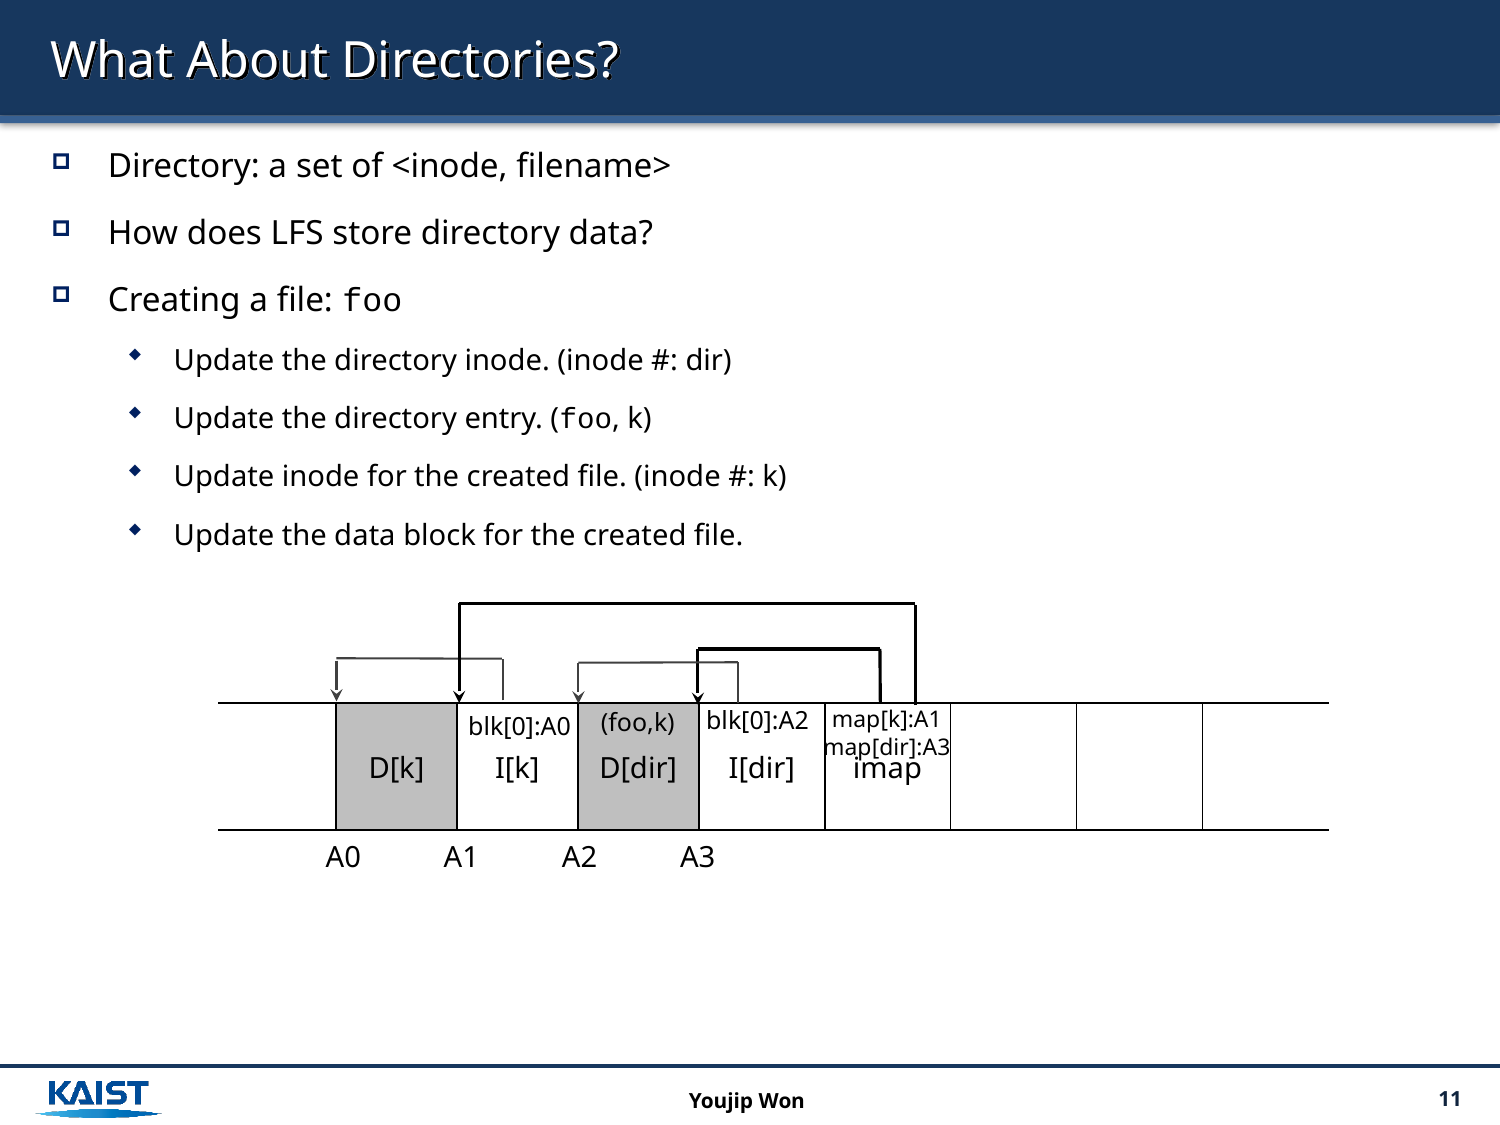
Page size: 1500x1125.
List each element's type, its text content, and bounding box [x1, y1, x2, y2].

text_box A1 [428, 830, 495, 881]
table_header [951, 704, 1076, 829]
table_header imap [826, 768, 950, 829]
text_box (foo,k) [586, 699, 690, 745]
text_box A3 [665, 830, 731, 881]
footer Youjip Won [497, 1079, 997, 1117]
text_box A2 [546, 830, 613, 881]
text_box map[k]:A1 map[dir]:A3 [808, 697, 966, 768]
table_header D[k] [337, 704, 456, 829]
slide_number 11 [1306, 1081, 1483, 1118]
table_header [1077, 704, 1202, 829]
table_header D[dir] [579, 704, 698, 829]
text_box A0 [310, 830, 376, 881]
text_box blk[0]:A0 [453, 703, 586, 748]
list Directory: a set of <inode, filename> How does LFS store directory data? Creating a file: foo Update the directory inode. (inode #: dir) Update the directory entry. (foo, k) Update inode for the created file. (inode #: k) Update the data block for the created file. [36, 116, 1479, 929]
table_header [218, 704, 335, 829]
title What About Directories? [34, 8, 1477, 106]
table_header [1203, 704, 1329, 829]
text_box blk[0]:A2 [691, 697, 824, 743]
picture [35, 1081, 162, 1118]
table_header I[dir] [700, 743, 824, 829]
table_header I[k] [458, 748, 577, 829]
